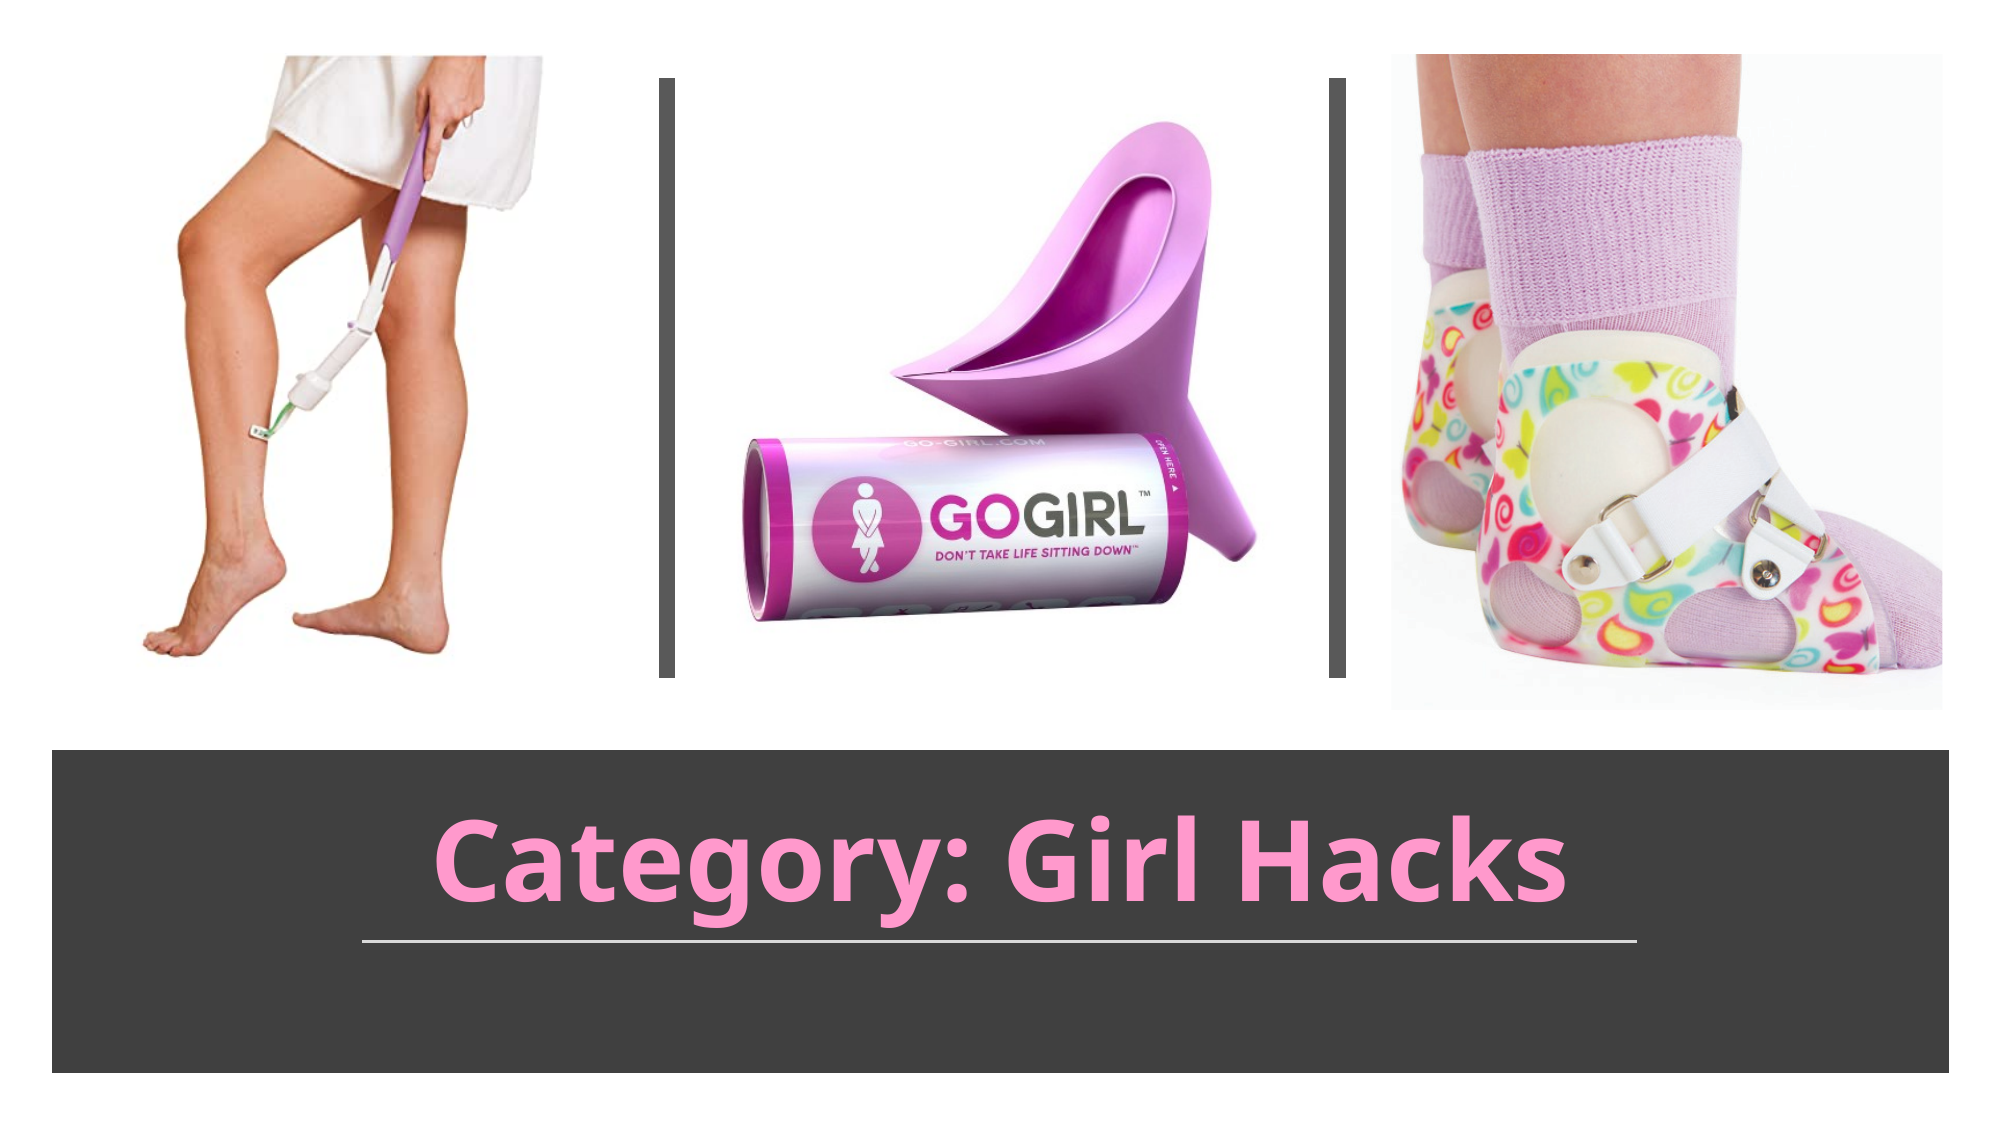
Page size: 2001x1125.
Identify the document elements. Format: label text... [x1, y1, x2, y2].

text_box [61, 759, 1939, 1064]
text_box Category: Girl Hacks [86, 780, 1914, 933]
picture [52, 52, 615, 704]
picture [719, 96, 1283, 660]
picture [1391, 54, 1943, 710]
